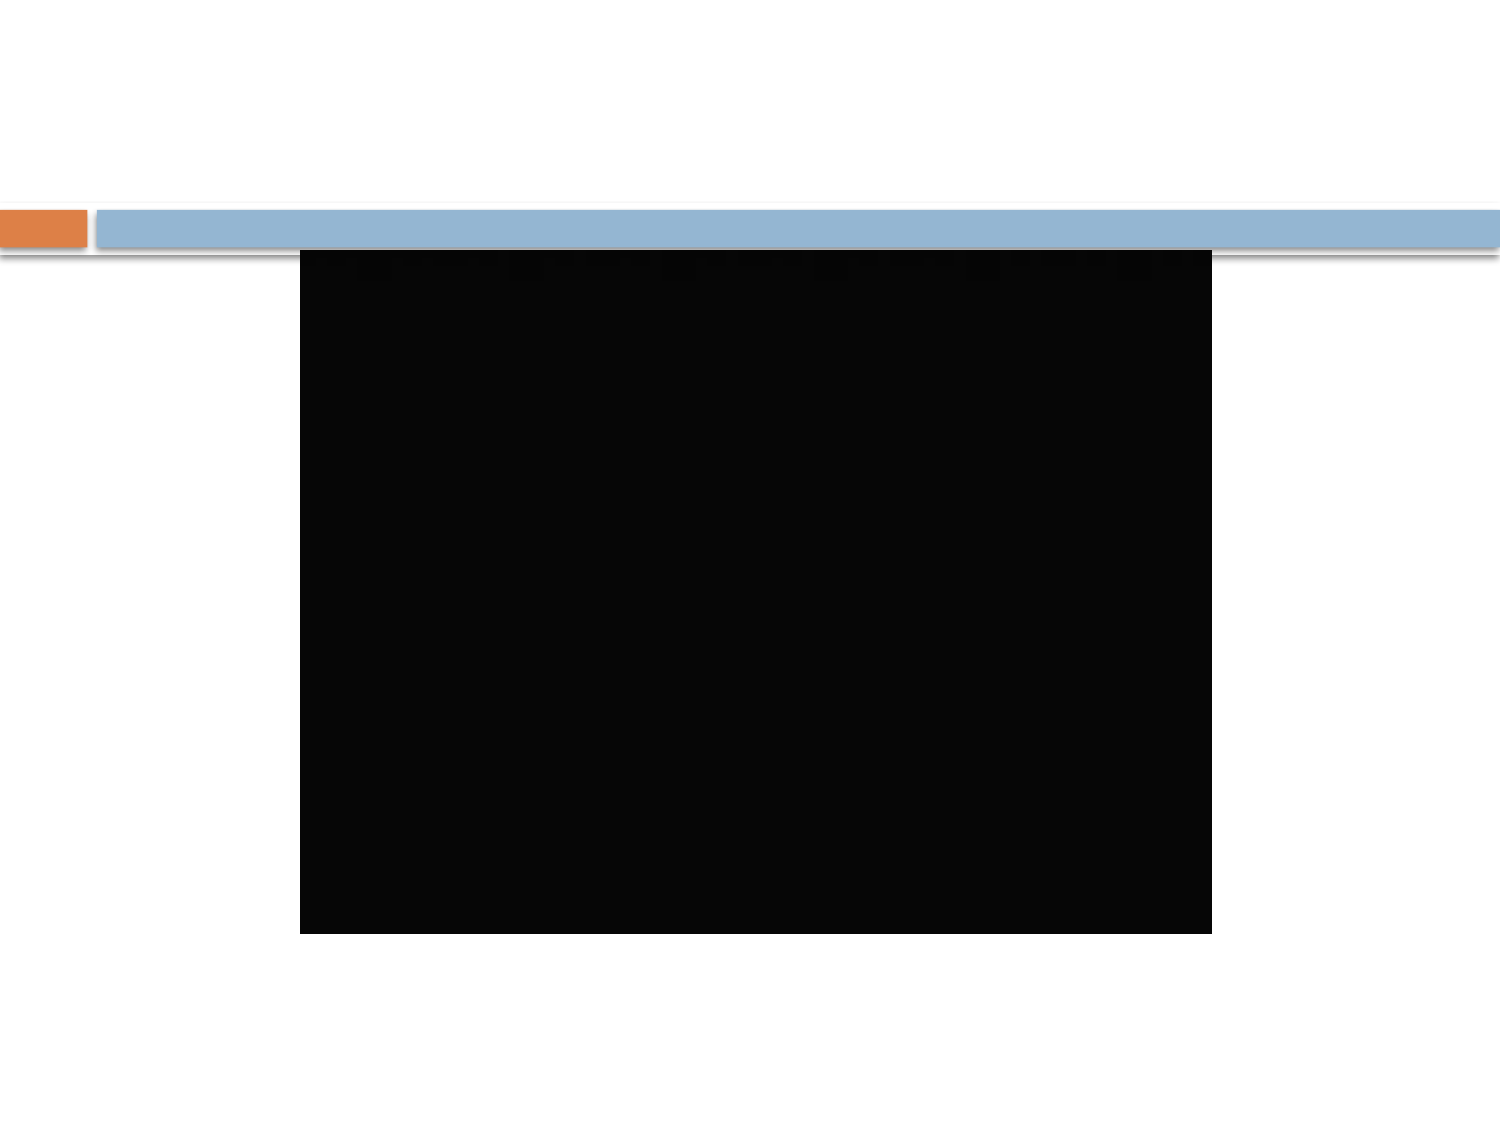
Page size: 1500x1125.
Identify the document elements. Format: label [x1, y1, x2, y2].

text_box [299, 249, 1213, 935]
